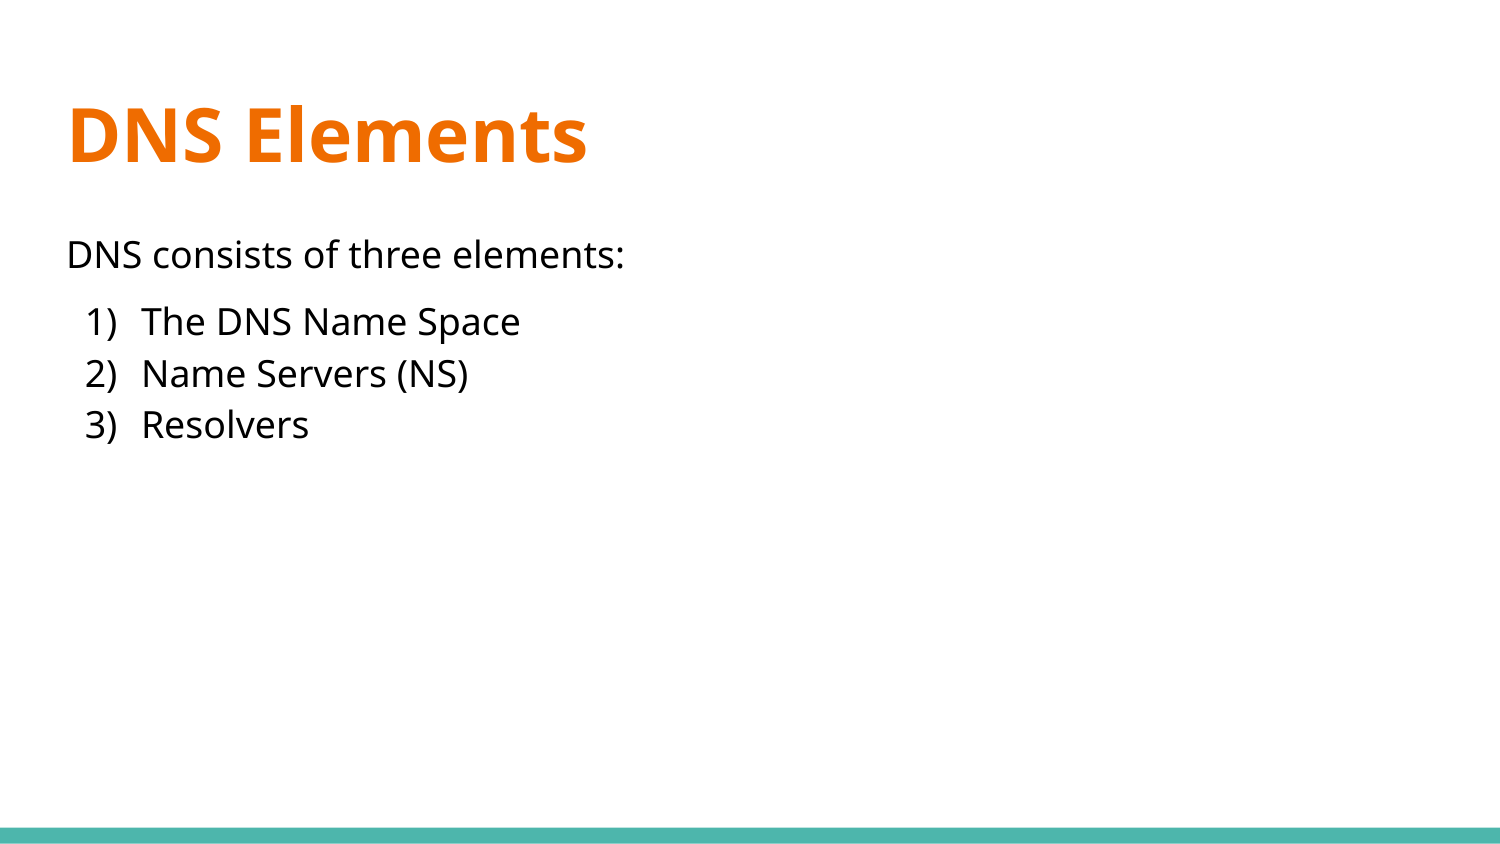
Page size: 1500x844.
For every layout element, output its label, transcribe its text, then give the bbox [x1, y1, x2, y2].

title DNS Elements [51, 72, 1449, 189]
list DNS consists of three elements: The DNS Name Space Name Servers (NS) Resolvers [51, 209, 1449, 780]
